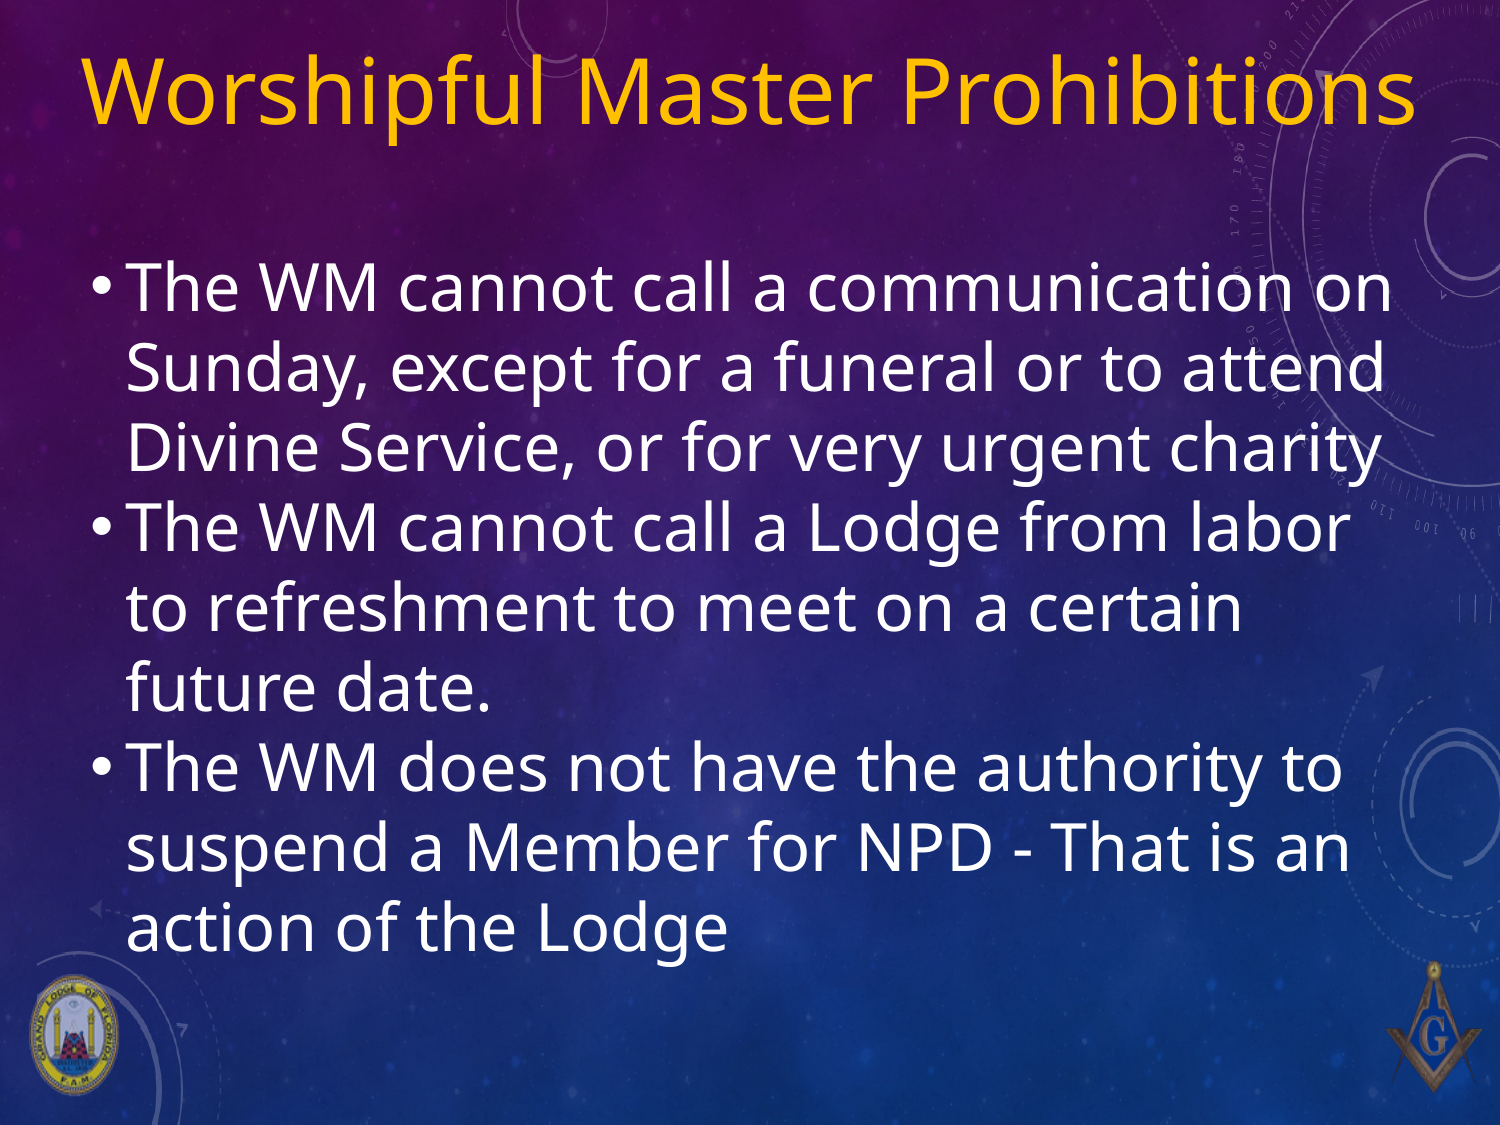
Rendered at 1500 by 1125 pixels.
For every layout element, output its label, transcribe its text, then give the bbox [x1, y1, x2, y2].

title Worshipful Master Prohibitions [50, 12, 1450, 163]
list The WM cannot call a communication on Sunday, except for a funeral or to attend Divine Service, or for very urgent charity The WM cannot call a Lodge from labor to refreshment to meet on a certain future date. The WM does not have the authority to suspend a Member for NPD - That is an action of the Lodge [75, 174, 1425, 1035]
picture [0, 0, 1500, 1125]
